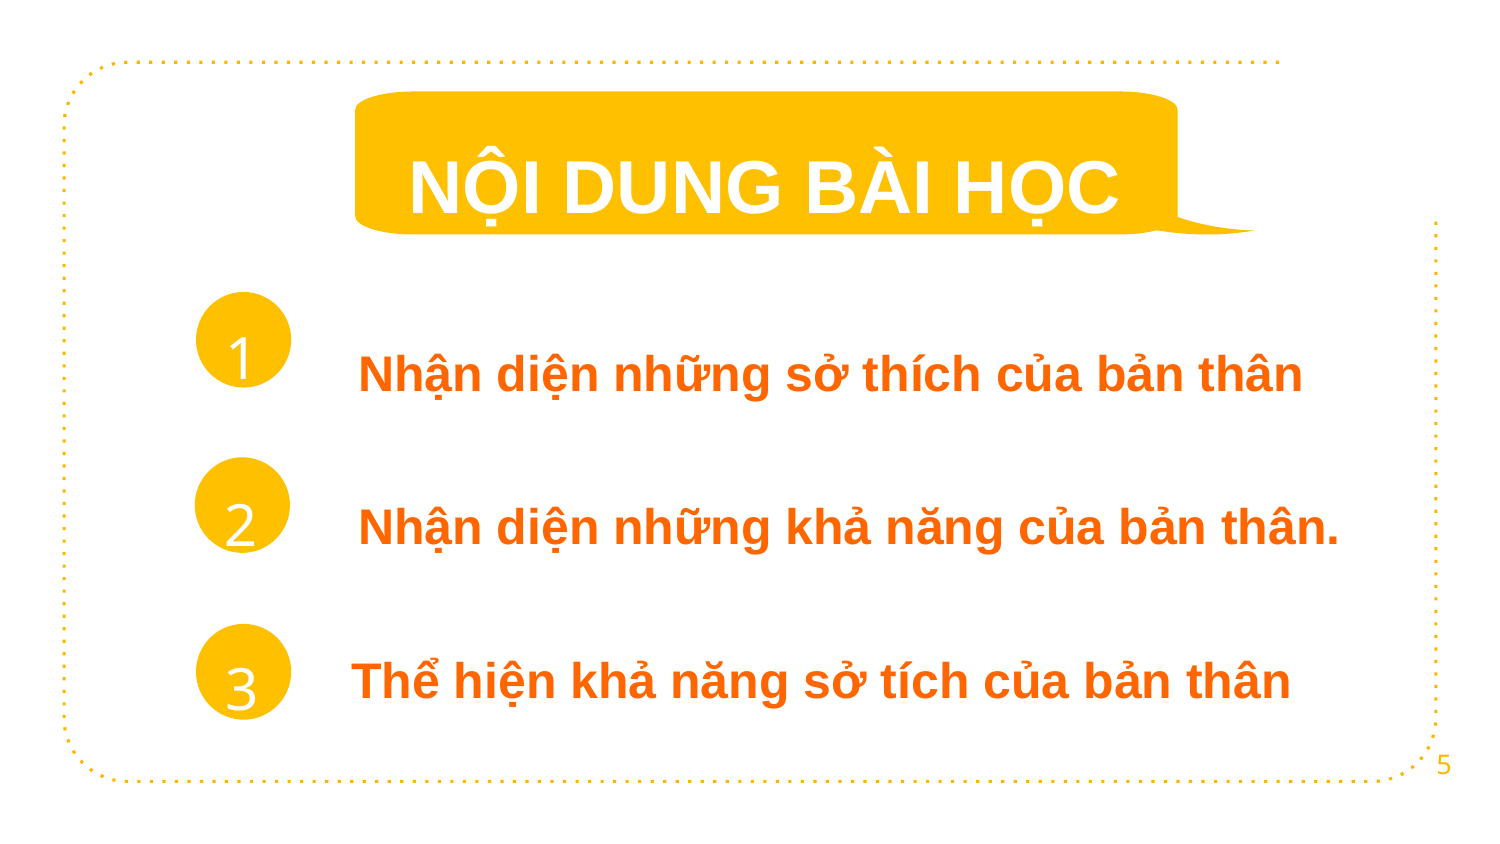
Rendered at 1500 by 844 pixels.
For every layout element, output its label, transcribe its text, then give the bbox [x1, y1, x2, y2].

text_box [194, 446, 291, 553]
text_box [195, 279, 292, 388]
text_box Nhận diện những khả năng của bản thân. [343, 457, 1360, 562]
text_box Thể hiện khả năng sở tích của bản thân [336, 610, 1353, 716]
text_box Nhận diện những sở thích của bản thân [343, 303, 1360, 409]
slide_number 5 [1399, 720, 1489, 812]
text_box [354, 61, 1255, 245]
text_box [195, 610, 292, 720]
